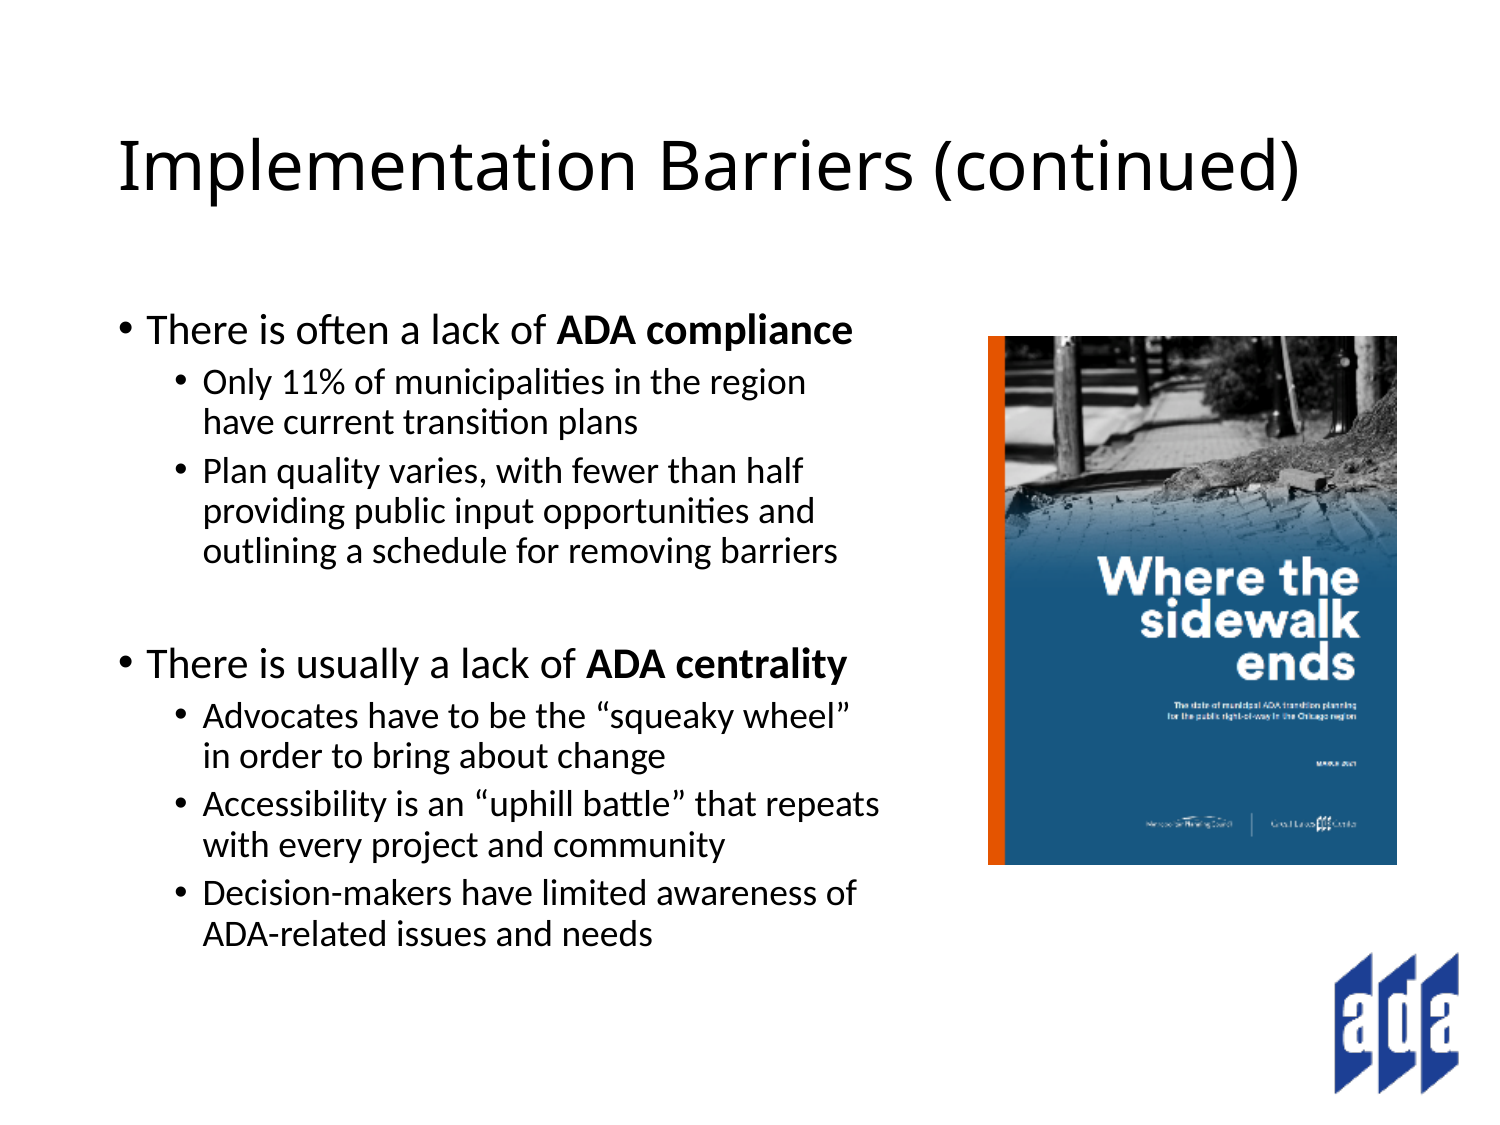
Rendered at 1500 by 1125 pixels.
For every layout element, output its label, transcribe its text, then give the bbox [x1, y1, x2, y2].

picture [988, 335, 1397, 865]
text_box There is usually a lack of ADA centrality Advocates have to be the “squeaky wheel” in order to bring about change Accessibility is an “uphill battle” that repeats with every project and community Decision-makers have limited awareness of ADA-related issues and needs [103, 633, 899, 992]
list There is often a lack of ADA compliance Only 11% of municipalities in the region have current transition plans Plan quality varies, with fewer than half providing public input opportunities and outlining a schedule for removing barriers [103, 299, 899, 607]
picture [1210, 915, 1500, 1125]
title Implementation Barriers (continued) [103, 59, 1397, 278]
